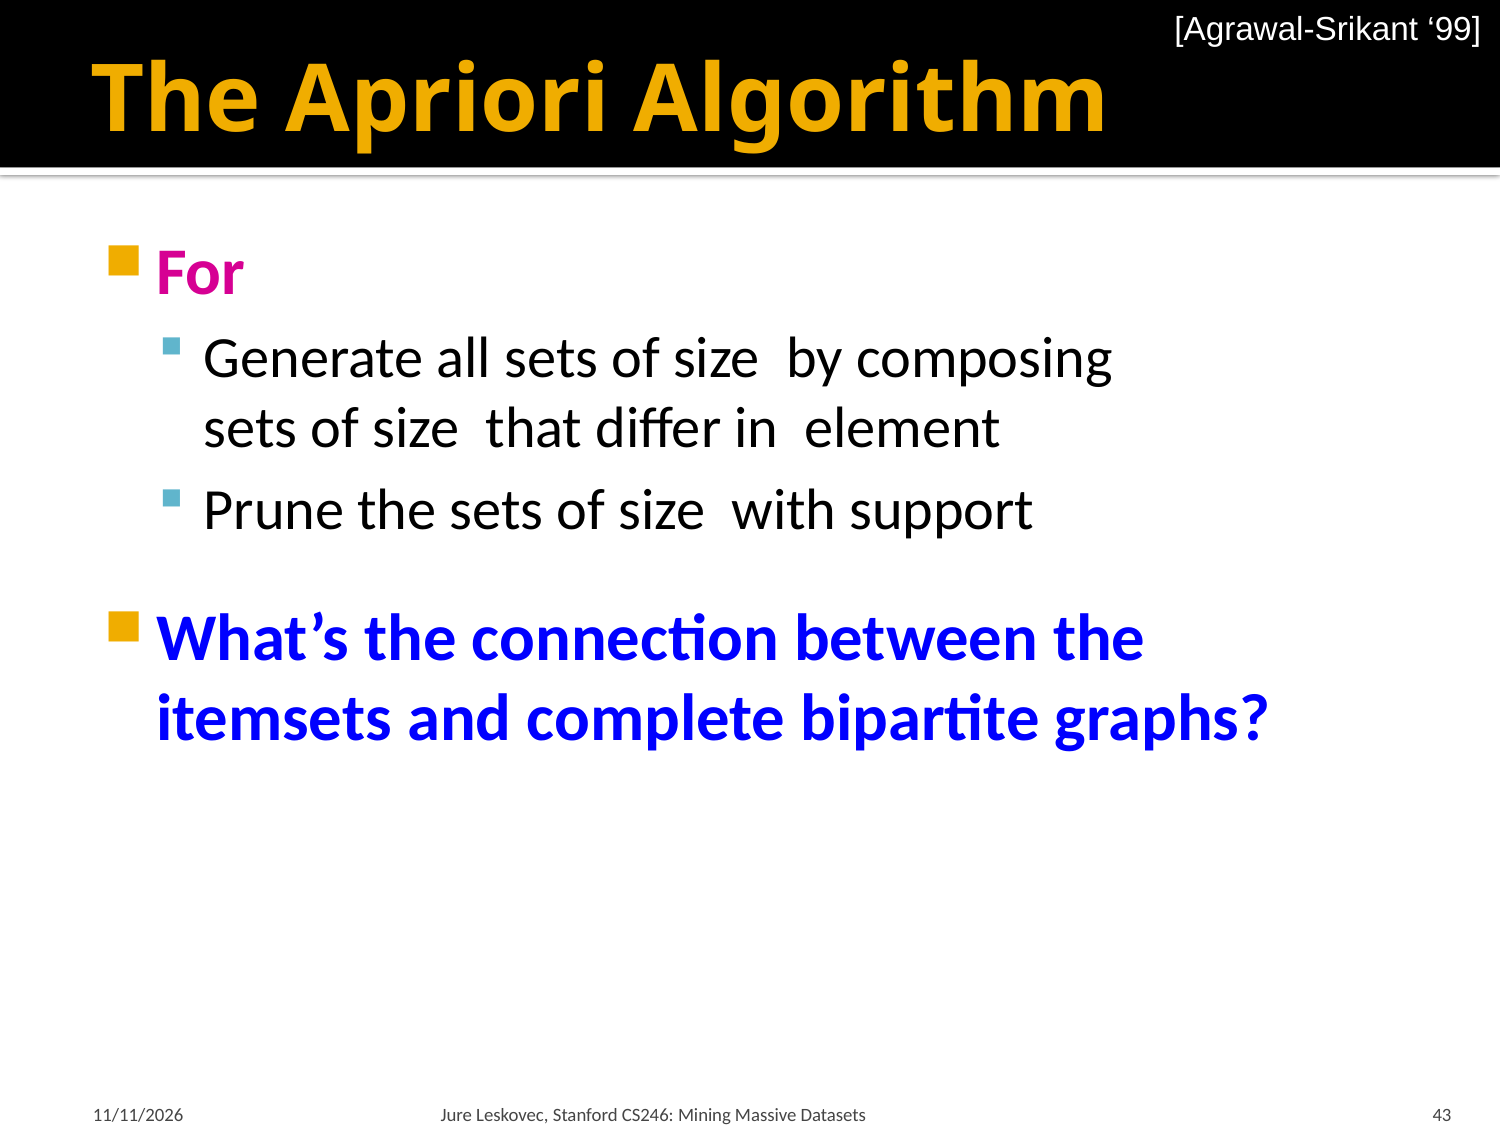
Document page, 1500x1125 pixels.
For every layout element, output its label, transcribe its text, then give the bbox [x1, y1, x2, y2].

footer Jure Leskovec, Stanford CS246: Mining Massive Datasets [433, 1080, 1337, 1125]
text_box [Agrawal-Srikant ‘99] [1159, 0, 1497, 55]
title The Apriori Algorithm [75, 12, 1425, 175]
slide_number 43 [1345, 1080, 1467, 1125]
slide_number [75, 1080, 425, 1125]
